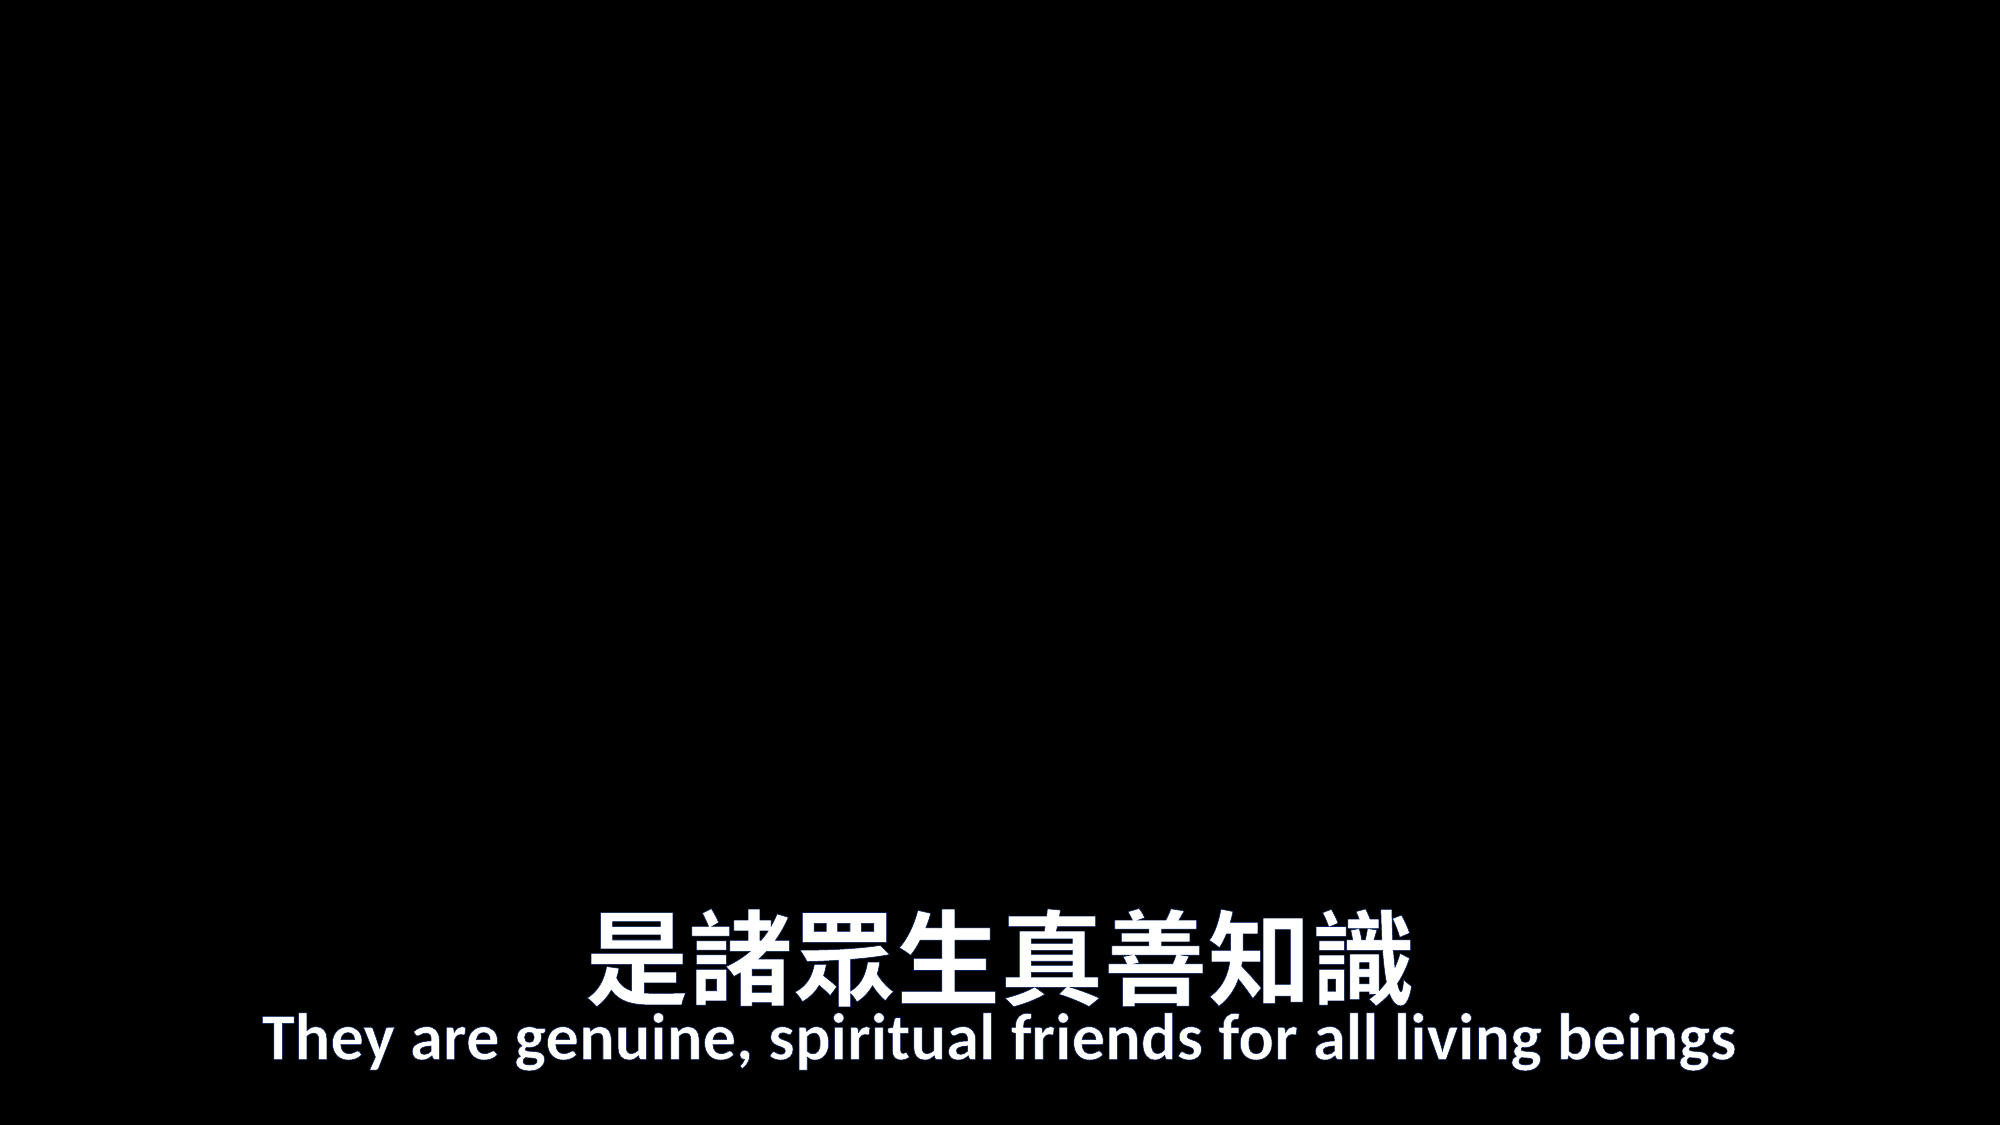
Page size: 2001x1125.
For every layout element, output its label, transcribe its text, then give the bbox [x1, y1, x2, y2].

subtitle They are genuine, spiritual friends for all living beings [0, 996, 2000, 1090]
title 是諸眾生真善知識 [0, 869, 2000, 996]
